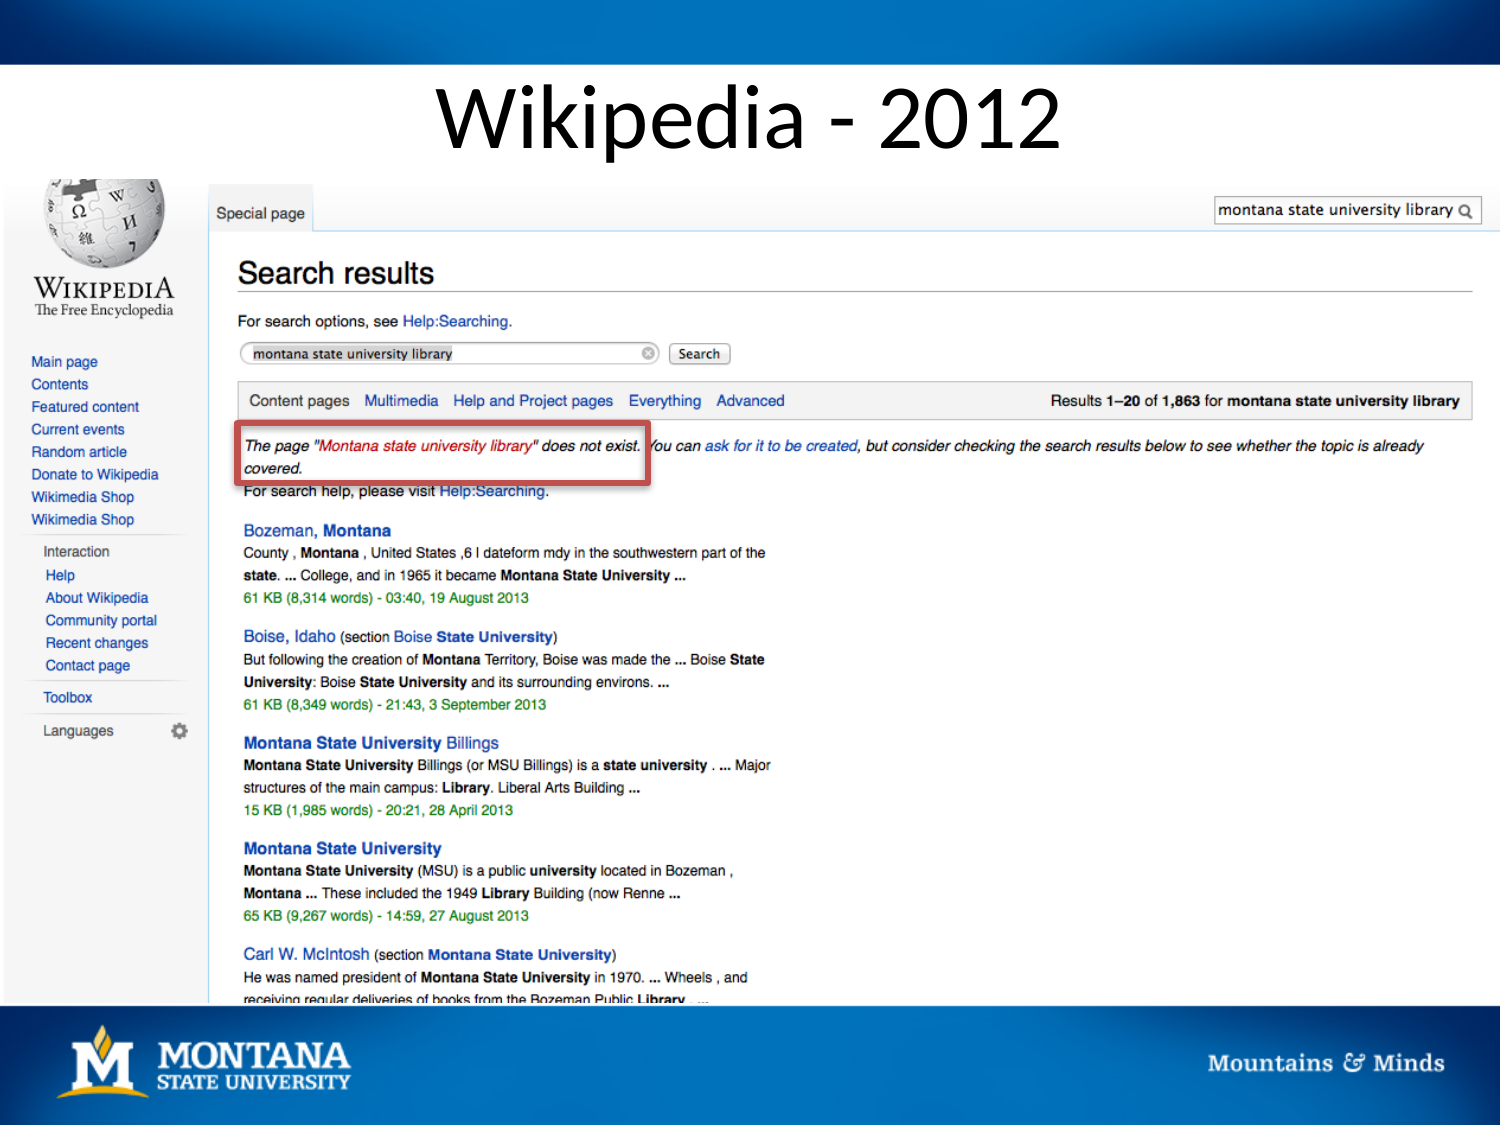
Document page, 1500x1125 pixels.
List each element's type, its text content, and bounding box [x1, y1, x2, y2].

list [3, 178, 1500, 1003]
title Wikipedia - 2012 [75, 45, 1425, 177]
picture [0, 0, 1500, 1125]
